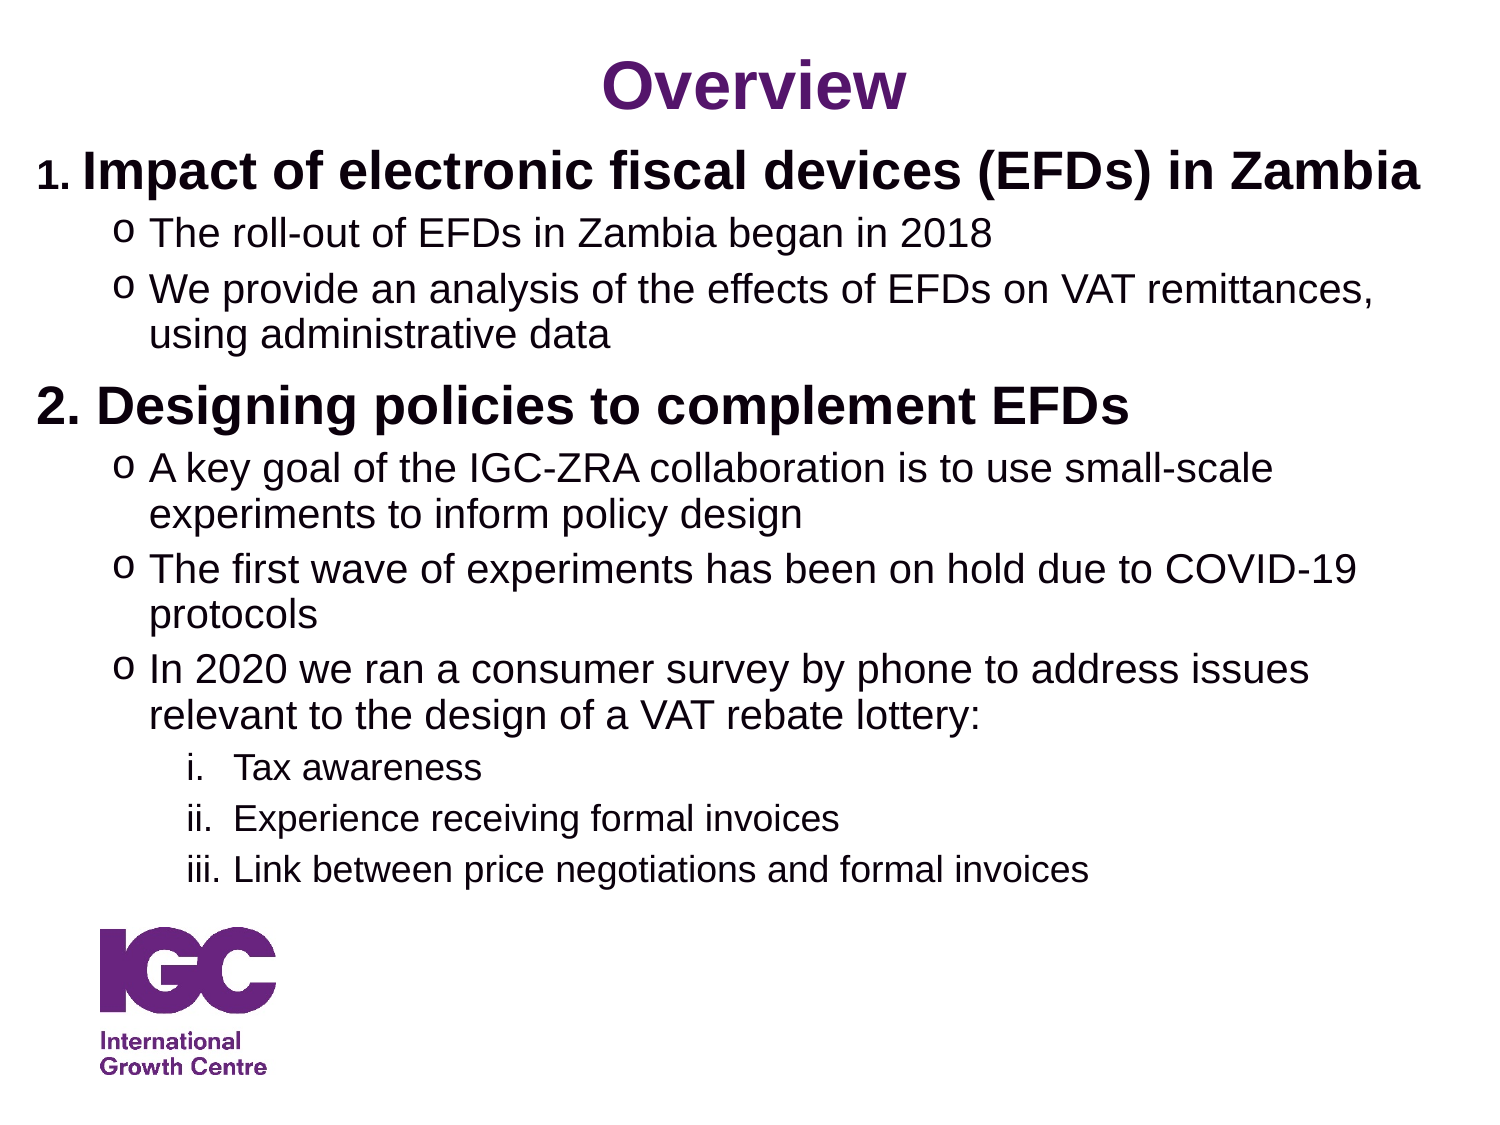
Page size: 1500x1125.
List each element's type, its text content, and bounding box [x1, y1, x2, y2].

title Overview [107, 0, 1402, 135]
picture [100, 954, 276, 1075]
text_box 1. Impact of electronic fiscal devices (EFDs) in Zambia The roll-out of EFDs in Zambia began in 2018 We provide an analysis of the effects of EFDs on VAT remittances, using administrative data 2. Designing policies to complement EFDs A key goal of the IGC-ZRA collaboration is to use small-scale experiments to inform policy design The first wave of experiments has been on hold due to COVID-19 protocols In 2020 we ran a consumer survey by phone to address issues relevant to the design of a VAT rebate lottery: Tax awareness Experience receiving formal invoices Link between price negotiations and formal invoices [21, 135, 1483, 954]
